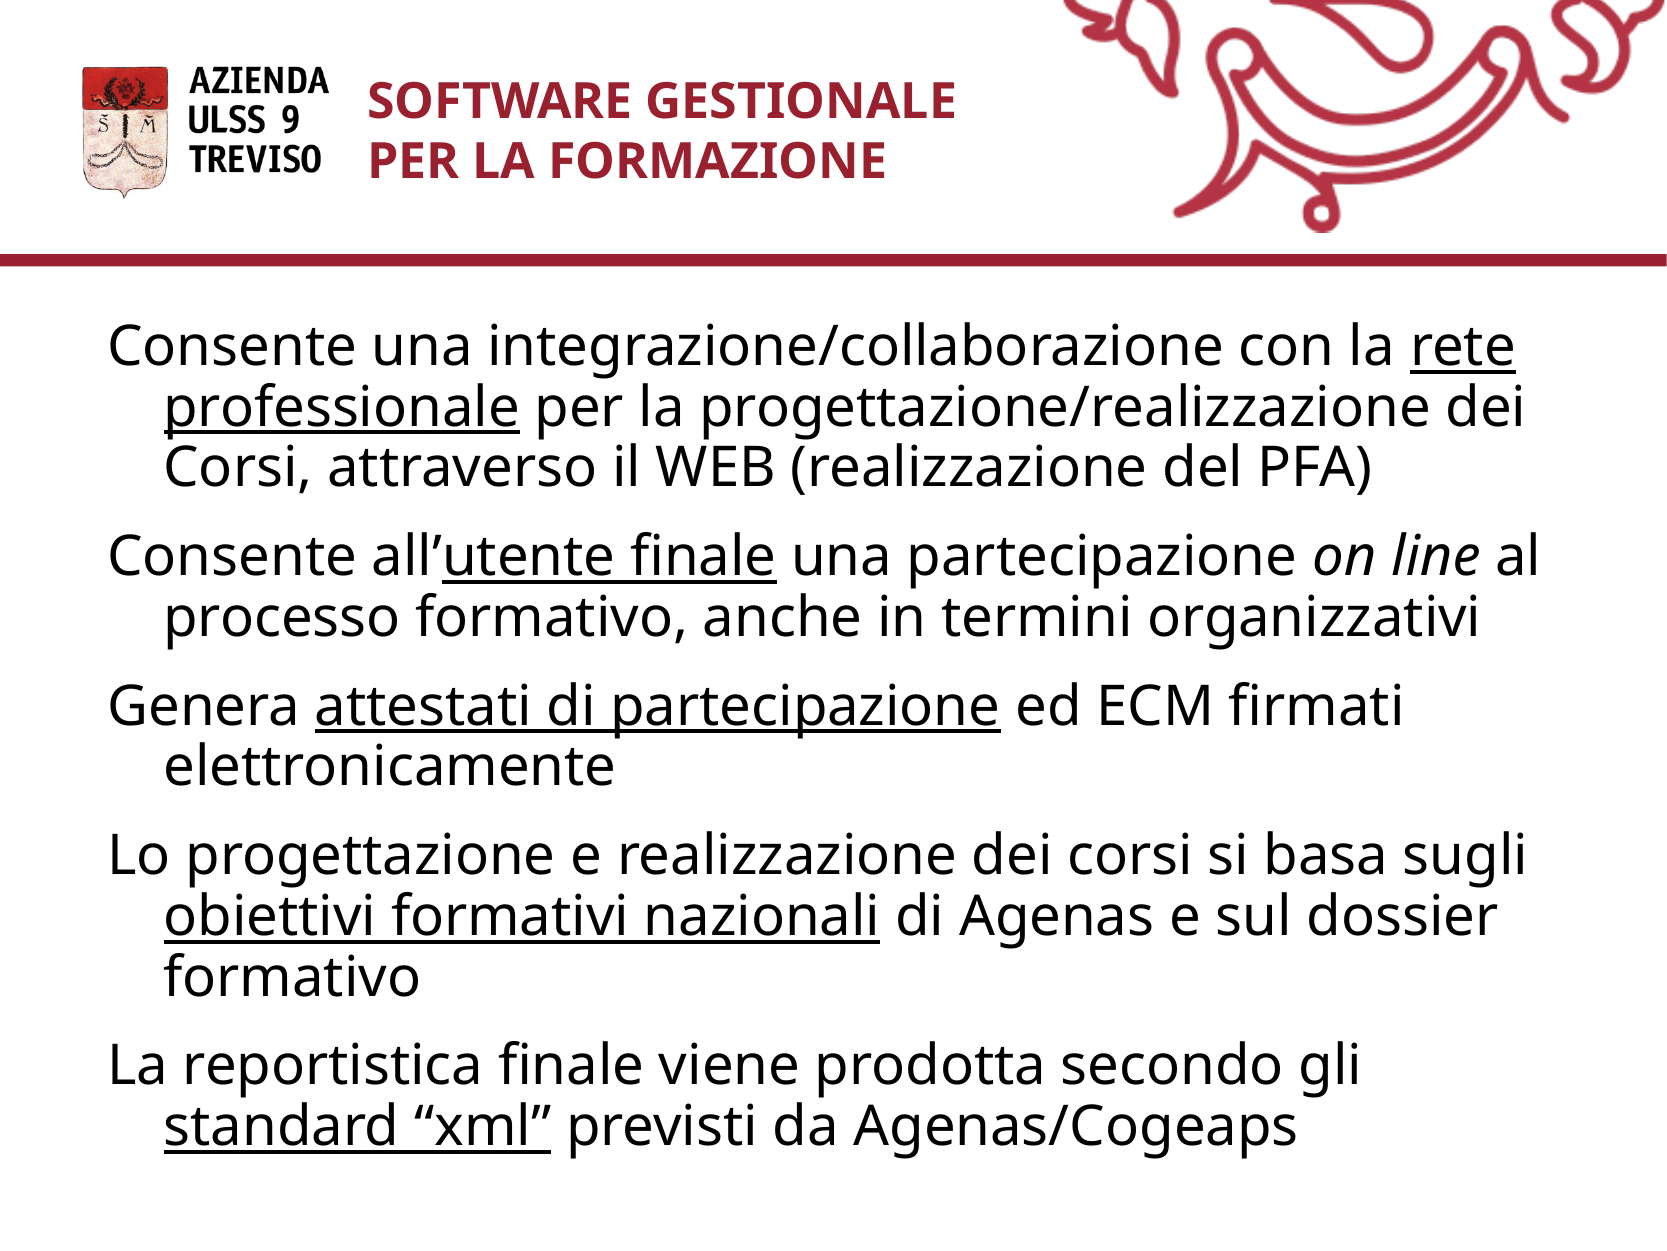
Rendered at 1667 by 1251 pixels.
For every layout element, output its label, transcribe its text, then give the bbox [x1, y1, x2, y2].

list Consente una integrazione/collaborazione con la rete professionale per la progettazione/realizzazione dei Corsi, attraverso il WEB (realizzazione del PFA) Consente all’utente finale una partecipazione on line al processo formativo, anche in termini organizzativi Genera attestati di partecipazione ed ECM firmati elettronicamente Lo progettazione e realizzazione dei corsi si basa sugli obiettivi formativi nazionali di Agenas e sul dossier formativo La reportistica finale viene prodotta secondo gli standard “xml” previsti da Agenas/Cogeaps [101, 294, 1613, 1181]
picture [1062, 0, 1665, 233]
title SOFTWARE GESTIONALE PER LA FORMAZIONE [360, 34, 1129, 224]
picture [75, 60, 336, 205]
